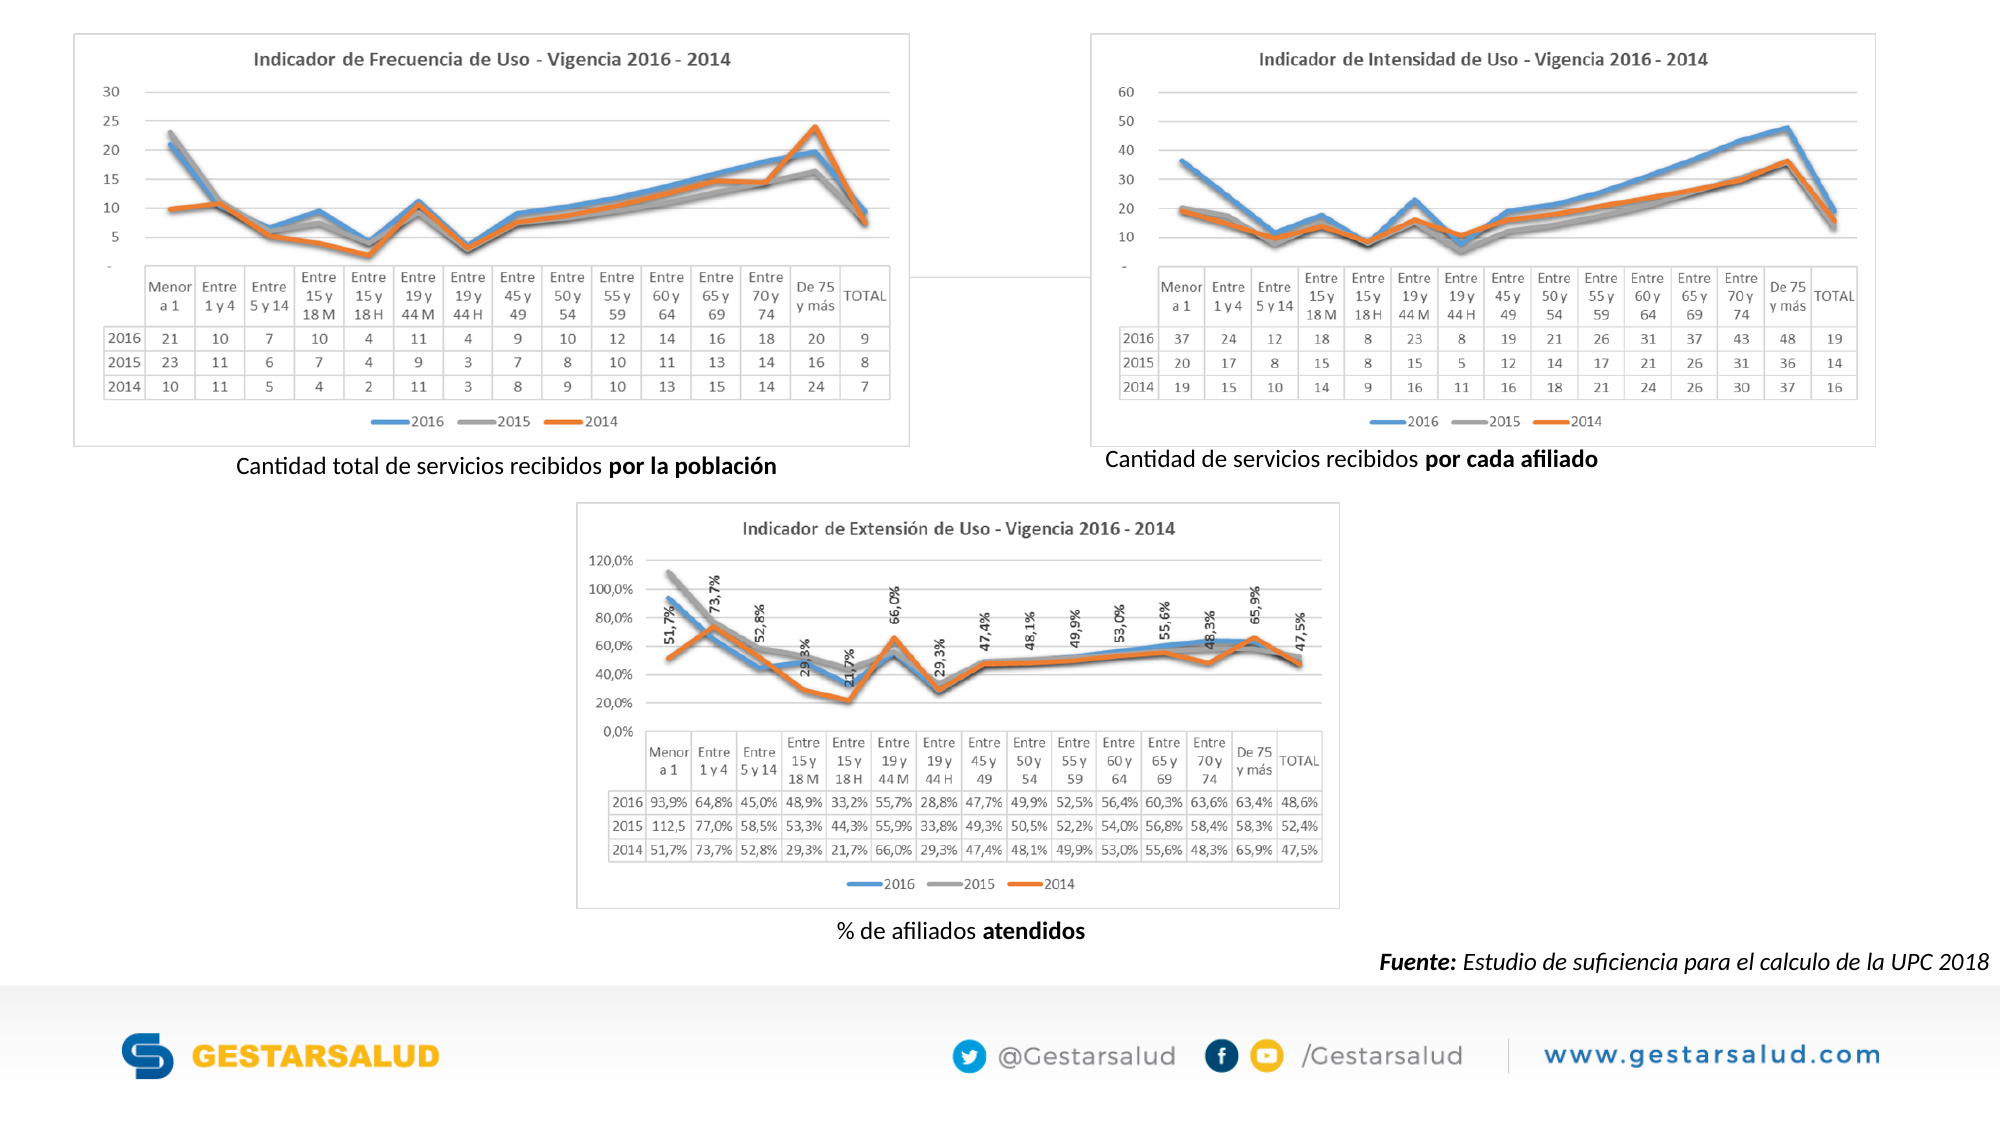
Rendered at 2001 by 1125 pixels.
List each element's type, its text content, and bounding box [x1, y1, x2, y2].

text_box % de afiliados atendidos [822, 907, 1415, 953]
text_box Fuente: Estudio de suficiencia para el calculo de la UPC 2018 [1364, 938, 2000, 984]
text_box Cantidad total de servicios recibidos por la población [221, 441, 1091, 487]
picture [0, 0, 2001, 1125]
text_box Cantidad de servicios recibidos por cada afiliado [1091, 453, 1876, 481]
